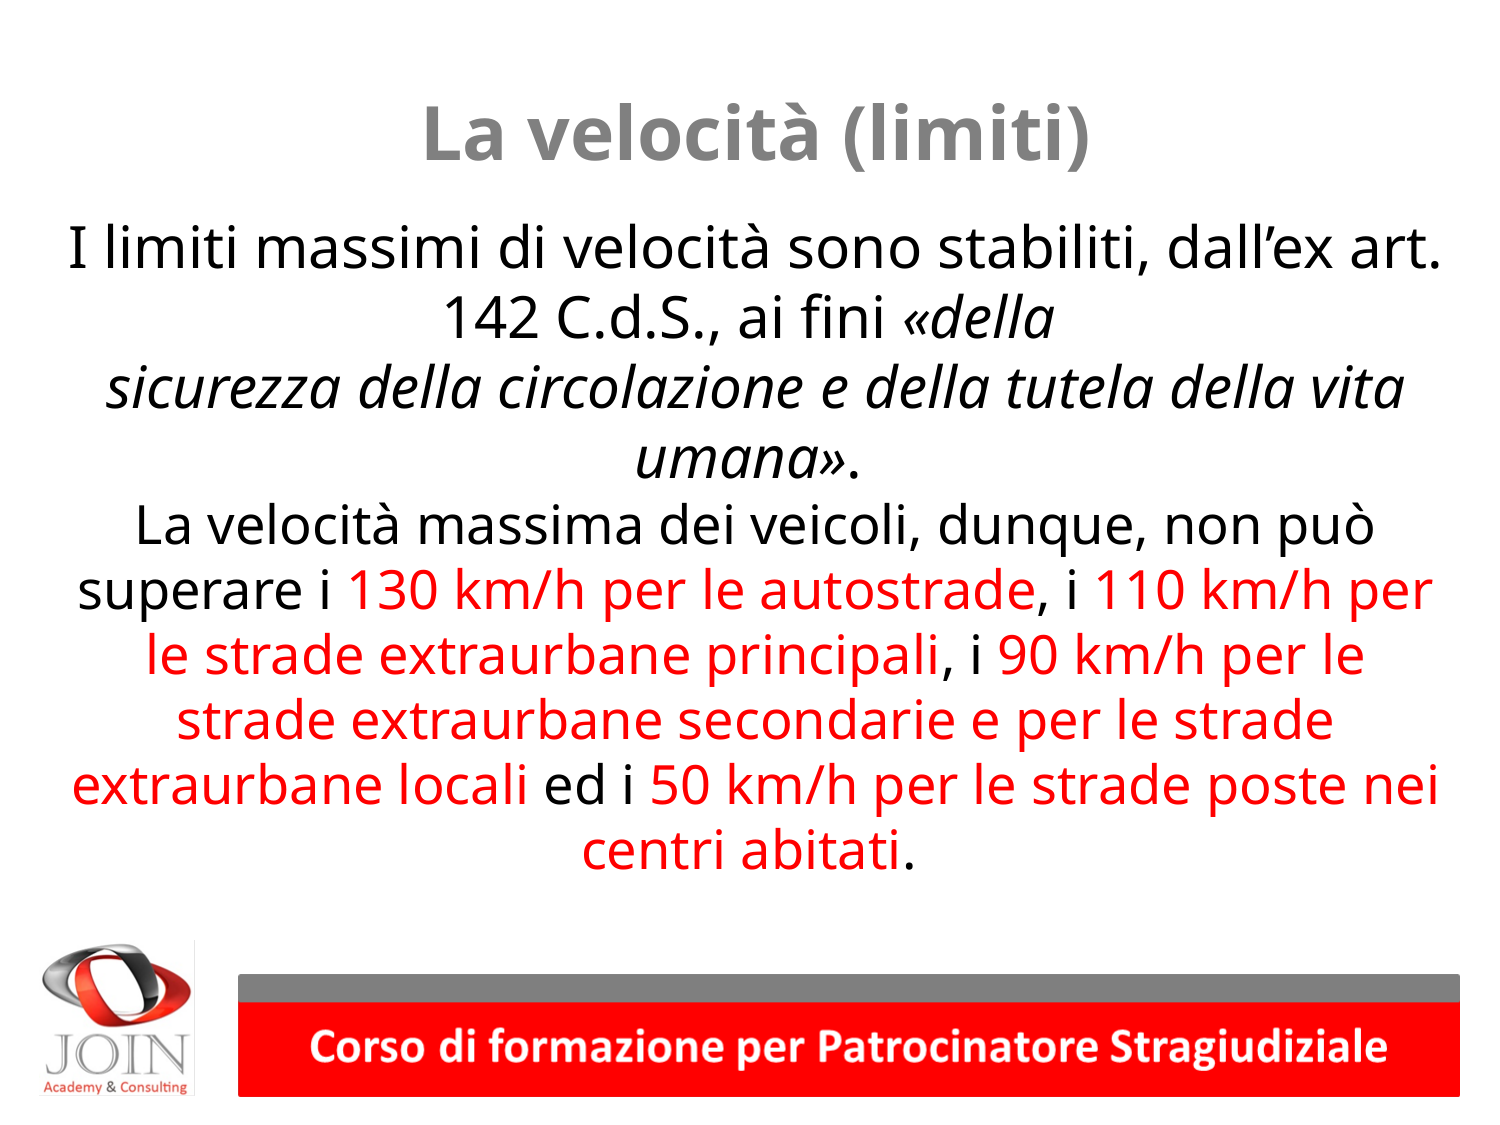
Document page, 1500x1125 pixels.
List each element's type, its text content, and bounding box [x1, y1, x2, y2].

picture [39, 940, 1461, 1107]
text_box La velocità (limiti) I limiti massimi di velocità sono stabiliti, dall’ex art. 142 C.d.S., ai fini «della sicurezza della circolazione e della tutela della vita umana». La velocità massima dei veicoli, dunque, non può superare i 130 km/h per le autostrade, i 110 km/h per le strade extraurbane principali, i 90 km/h per le strade extraurbane secondarie e per le strade extraurbane locali ed i 50 km/h per le strade poste nei centri abitati. [53, 78, 1459, 939]
